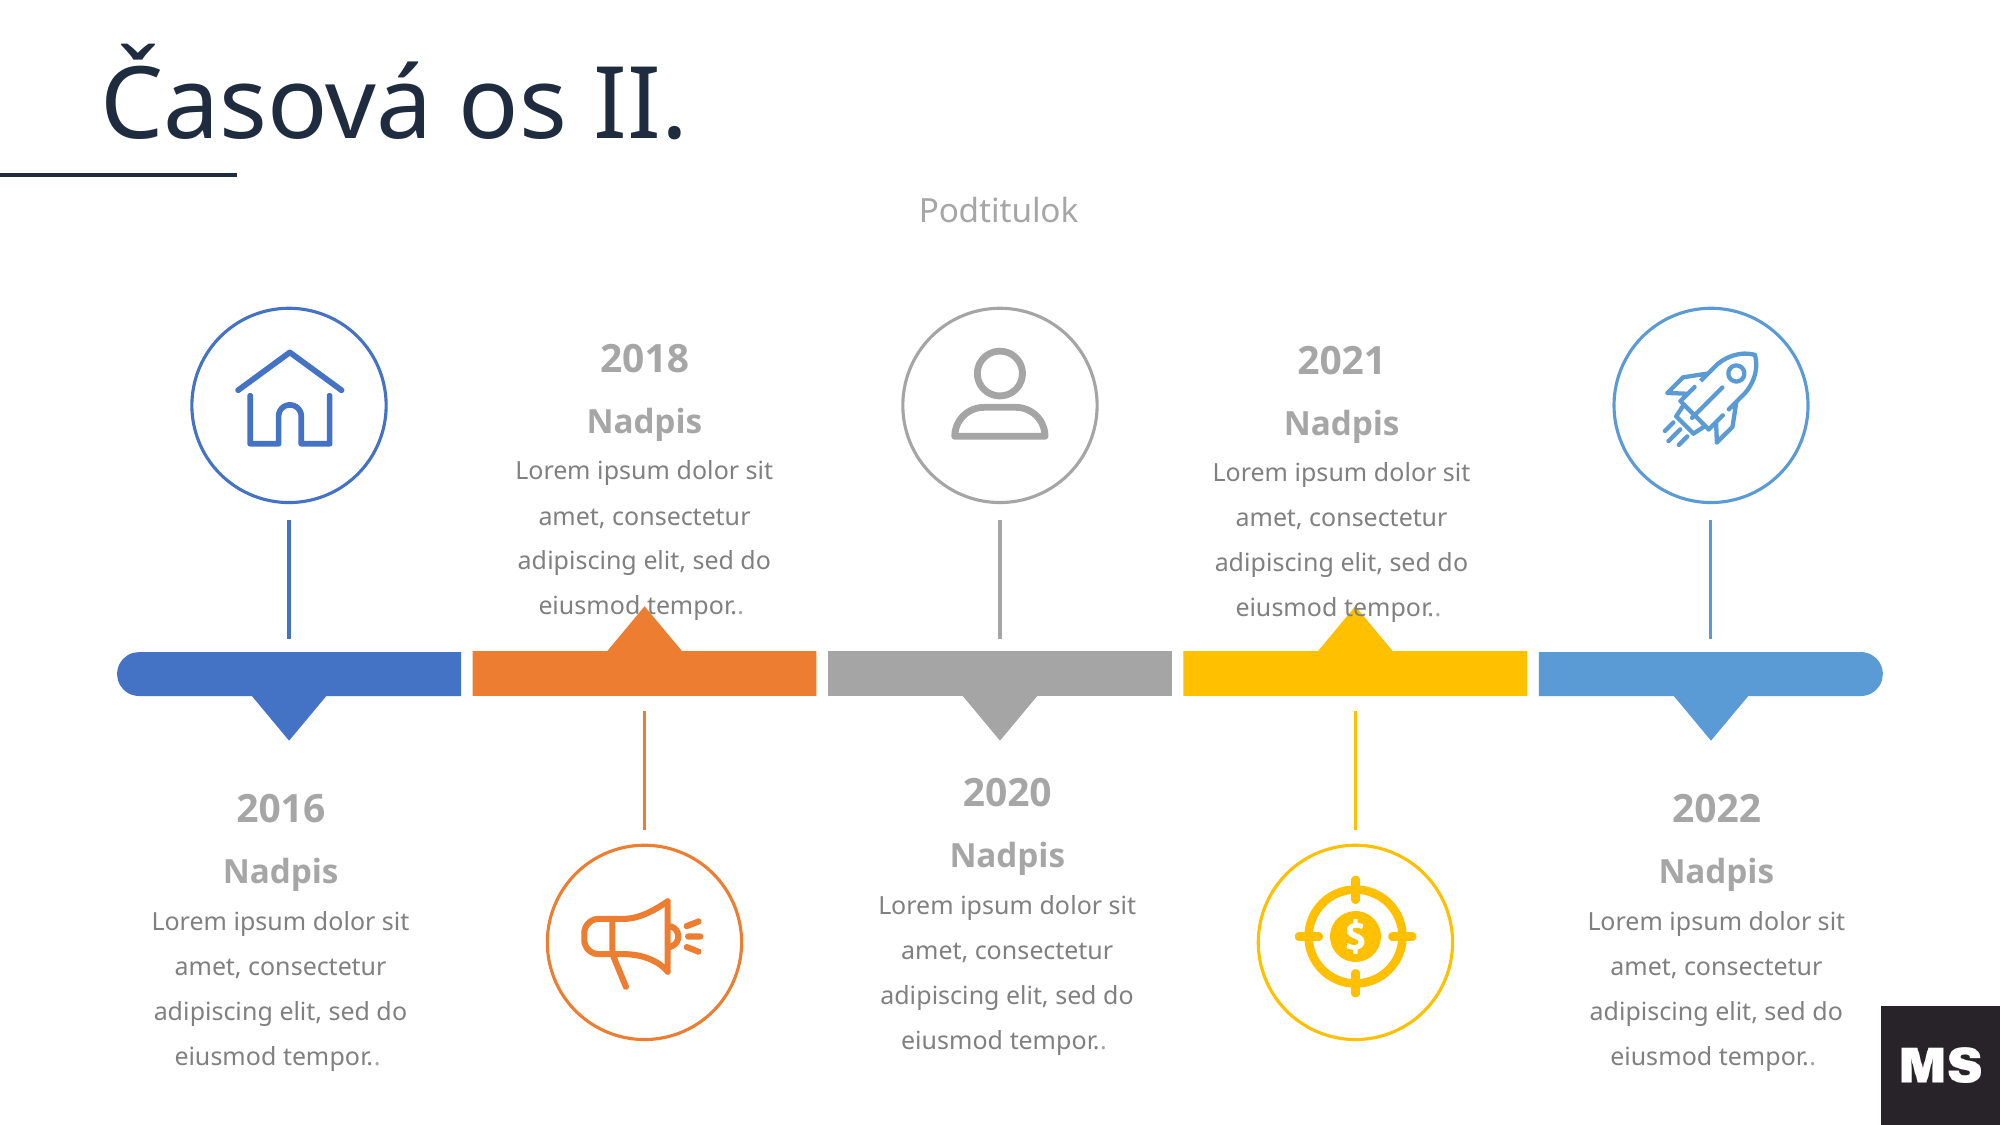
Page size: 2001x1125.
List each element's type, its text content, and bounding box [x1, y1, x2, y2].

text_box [828, 650, 1172, 741]
text_box 2022 Nadpis Lorem ipsum dolor sit amet, consectetur adipiscing elit, sed do eiusmod tempor.. [1554, 760, 1879, 1070]
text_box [235, 349, 345, 447]
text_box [951, 347, 1049, 440]
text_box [1538, 651, 1883, 741]
text_box Časová os II. [100, 51, 1834, 161]
text_box [1614, 308, 1809, 503]
text_box [191, 308, 387, 503]
picture [1881, 1006, 2000, 1125]
text_box 2016 Nadpis Lorem ipsum dolor sit amet, consectetur adipiscing elit, sed do eiusmod tempor.. [118, 760, 443, 1070]
text_box 2021 Nadpis Lorem ipsum dolor sit amet, consectetur adipiscing elit, sed do eiusmod tempor.. [1179, 312, 1504, 622]
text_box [472, 606, 817, 696]
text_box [581, 898, 704, 990]
text_box 2020 Nadpis Lorem ipsum dolor sit amet, consectetur adipiscing elit, sed do eiusmod tempor.. [845, 744, 1170, 1055]
text_box 2018 Nadpis Lorem ipsum dolor sit amet, consectetur adipiscing elit, sed do eiusmod tempor.. [482, 310, 807, 606]
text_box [1183, 606, 1528, 696]
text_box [1662, 351, 1759, 448]
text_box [117, 651, 462, 741]
text_box [1258, 845, 1453, 1040]
text_box [902, 308, 1098, 503]
text_box [547, 845, 742, 1040]
list Podtitulok [83, 193, 1914, 232]
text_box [1294, 875, 1417, 998]
